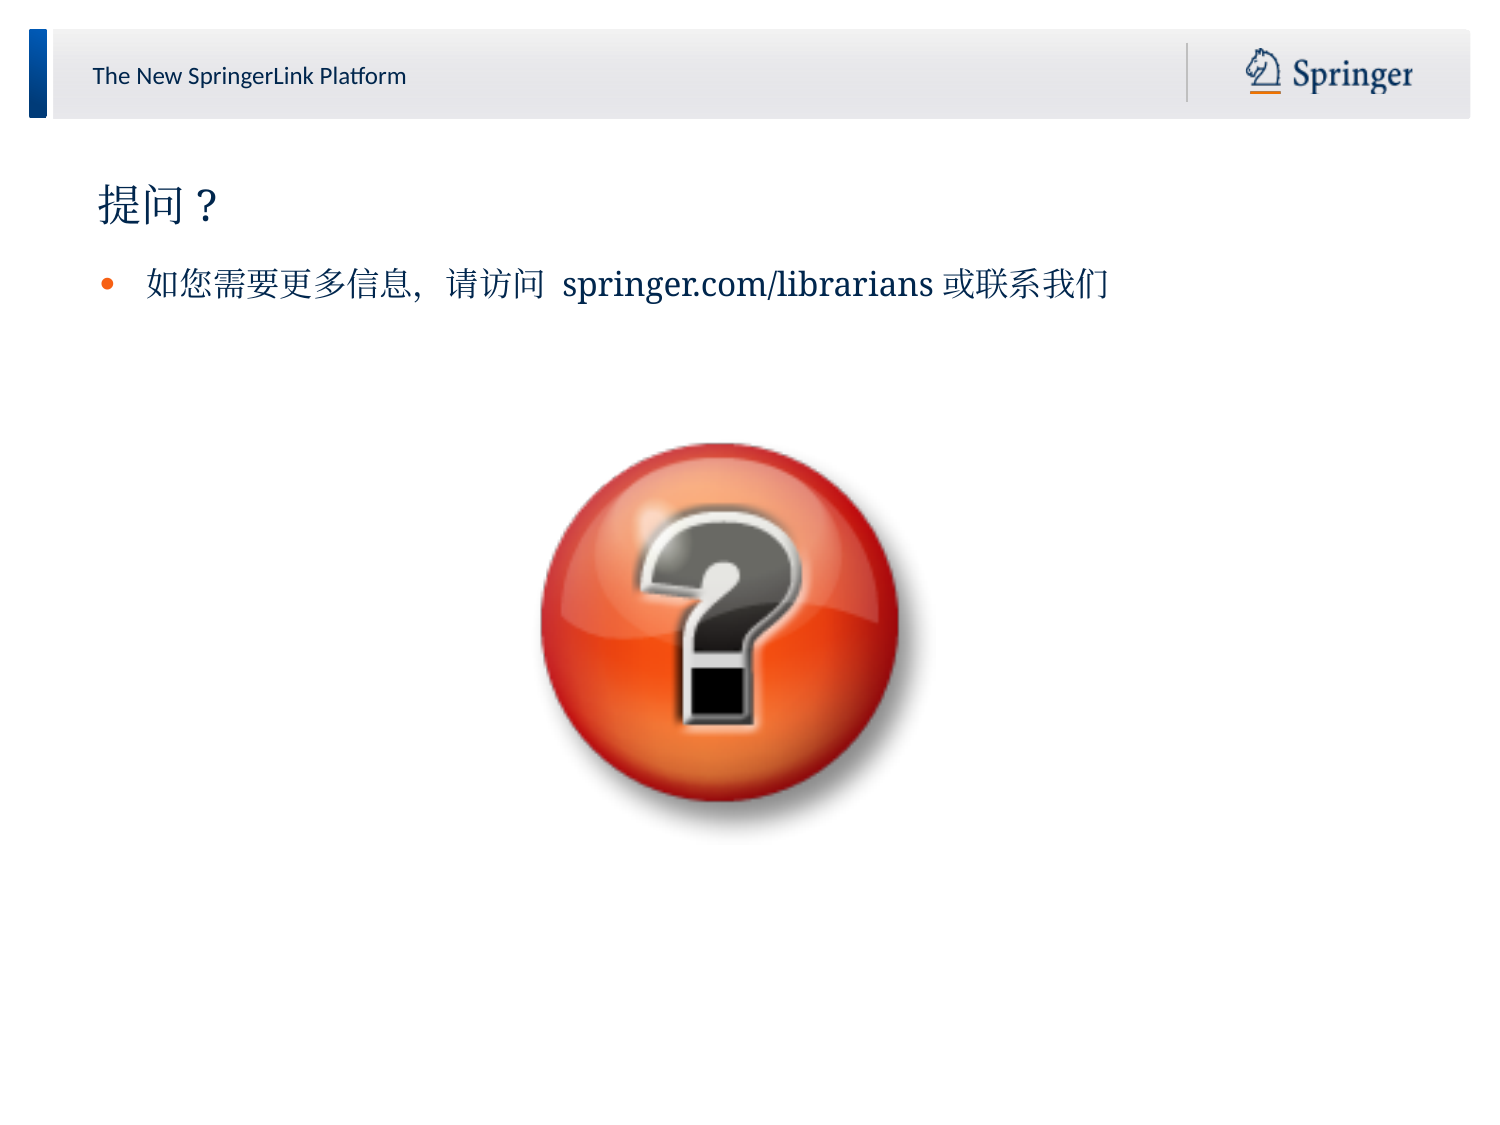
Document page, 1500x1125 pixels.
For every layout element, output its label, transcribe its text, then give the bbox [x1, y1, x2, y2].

list 如您需要更多信息，请访问 springer.com/librarians或联系我们 [99, 255, 1388, 305]
title 提问? [97, 183, 1388, 233]
picture [527, 436, 937, 845]
